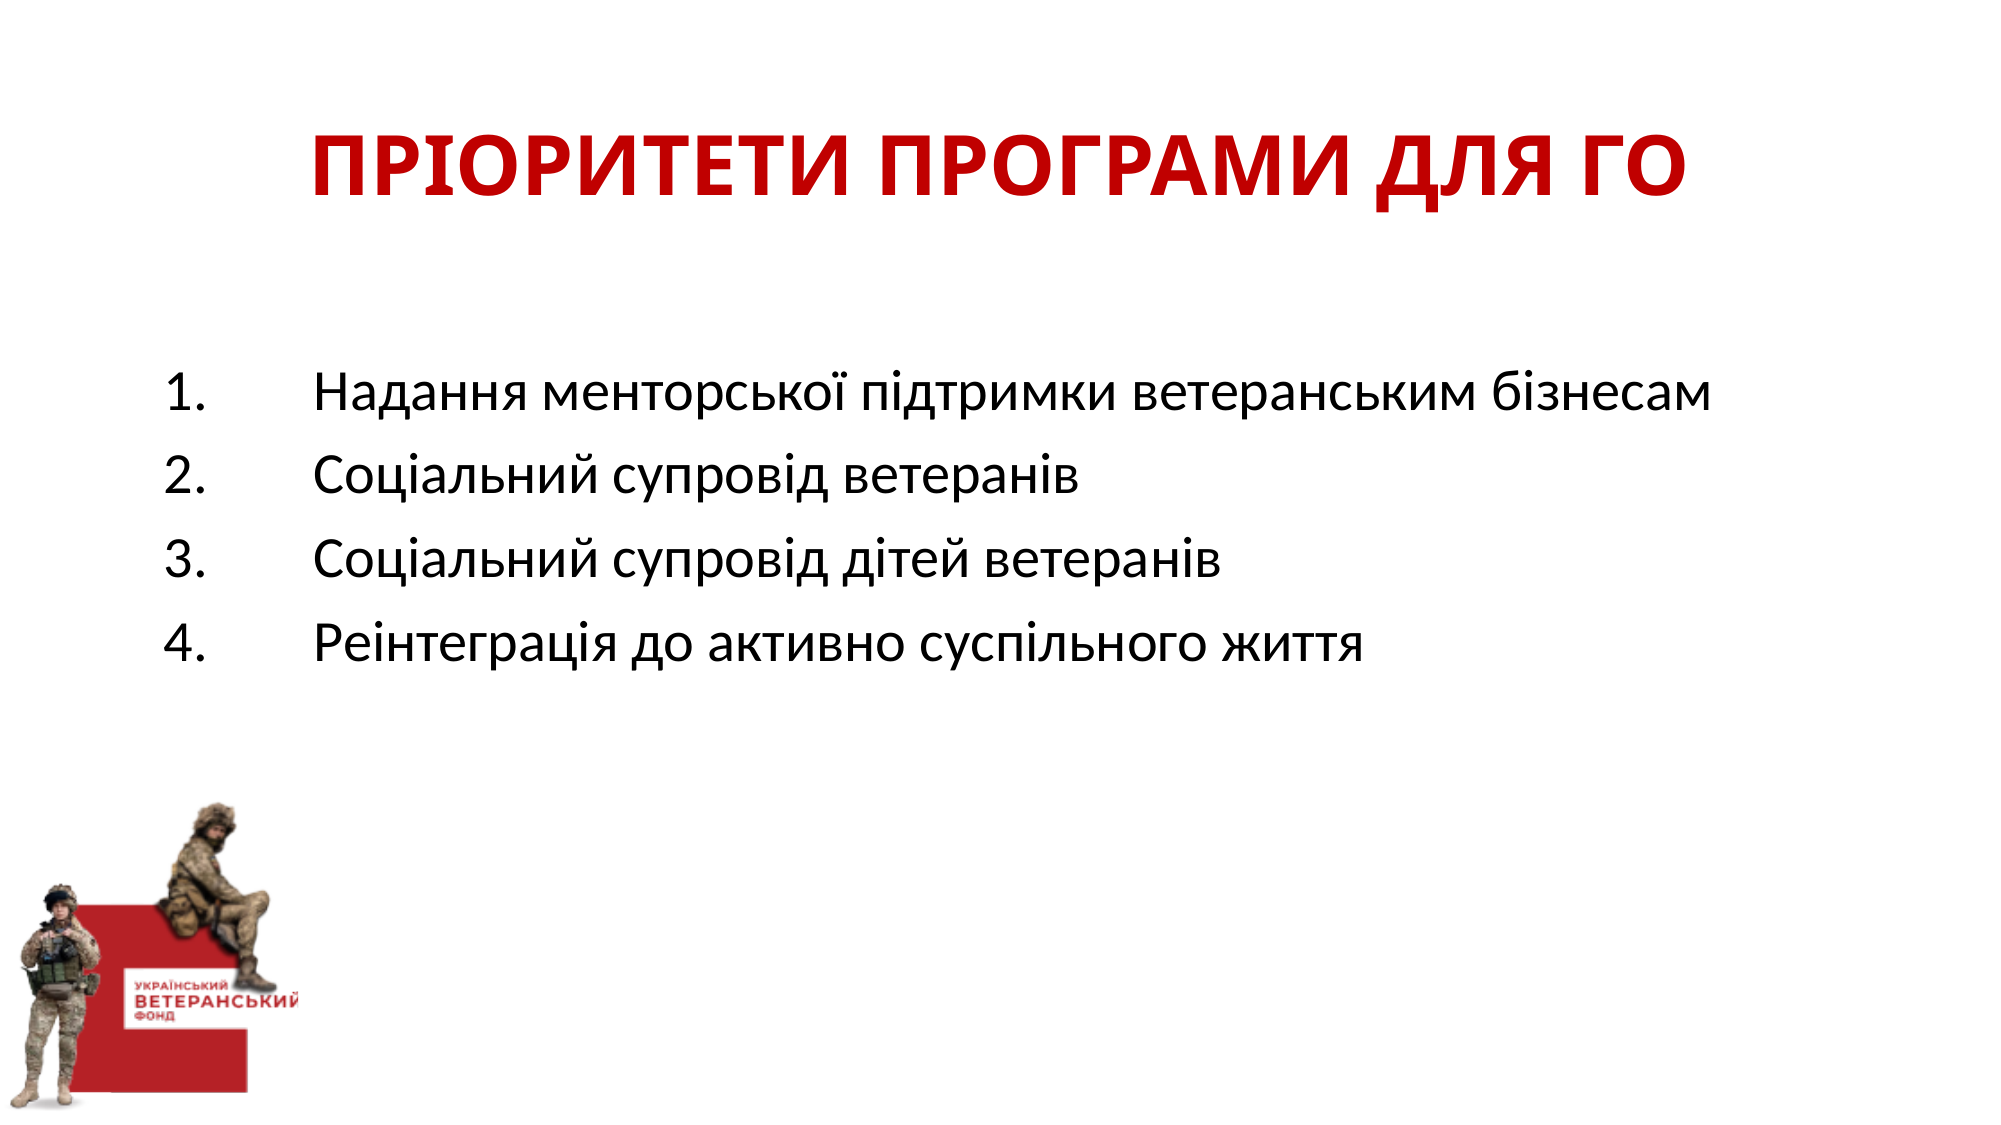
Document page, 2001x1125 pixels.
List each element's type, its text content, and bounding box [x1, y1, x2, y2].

picture [0, 781, 299, 1125]
title ПРІОРИТЕТИ ПРОГРАМИ ДЛЯ ГО [137, 59, 1863, 278]
list Надання менторської підтримки ветеранським бізнесам Соціальний супровід ветеранів Соціальний супровід дітей ветеранів Реінтеграція до активно суспільного життя [149, 352, 1874, 918]
